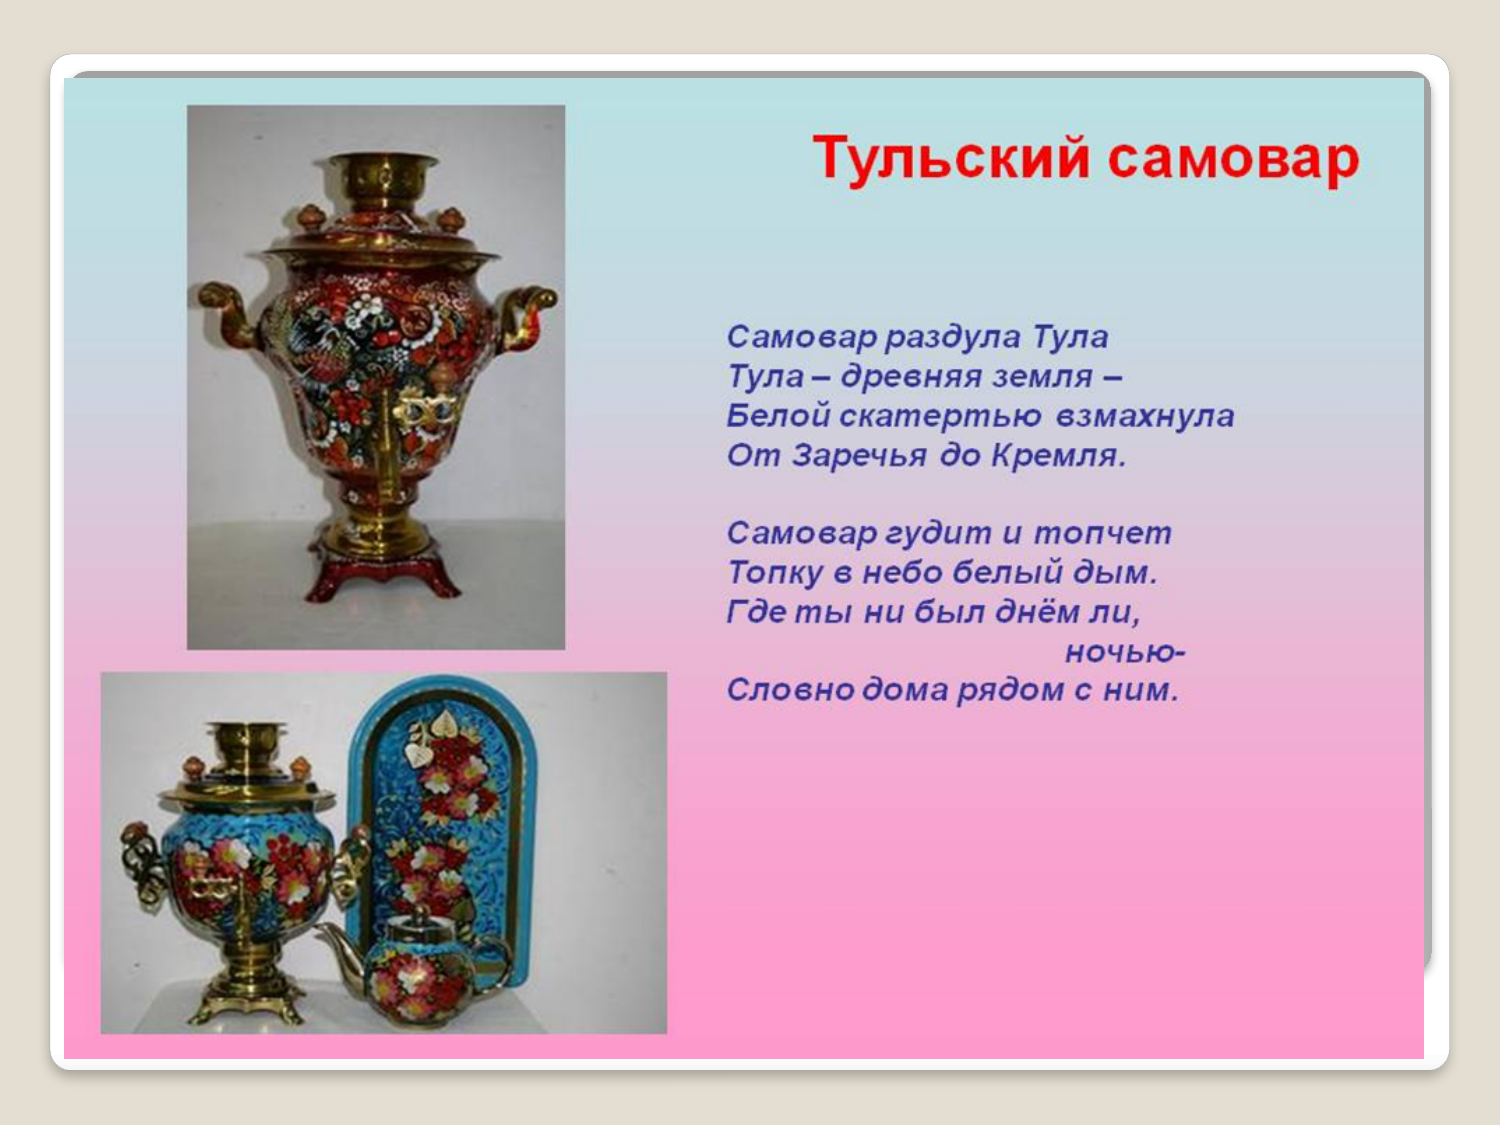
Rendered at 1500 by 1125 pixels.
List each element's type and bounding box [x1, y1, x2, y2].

list [64, 77, 1424, 1059]
